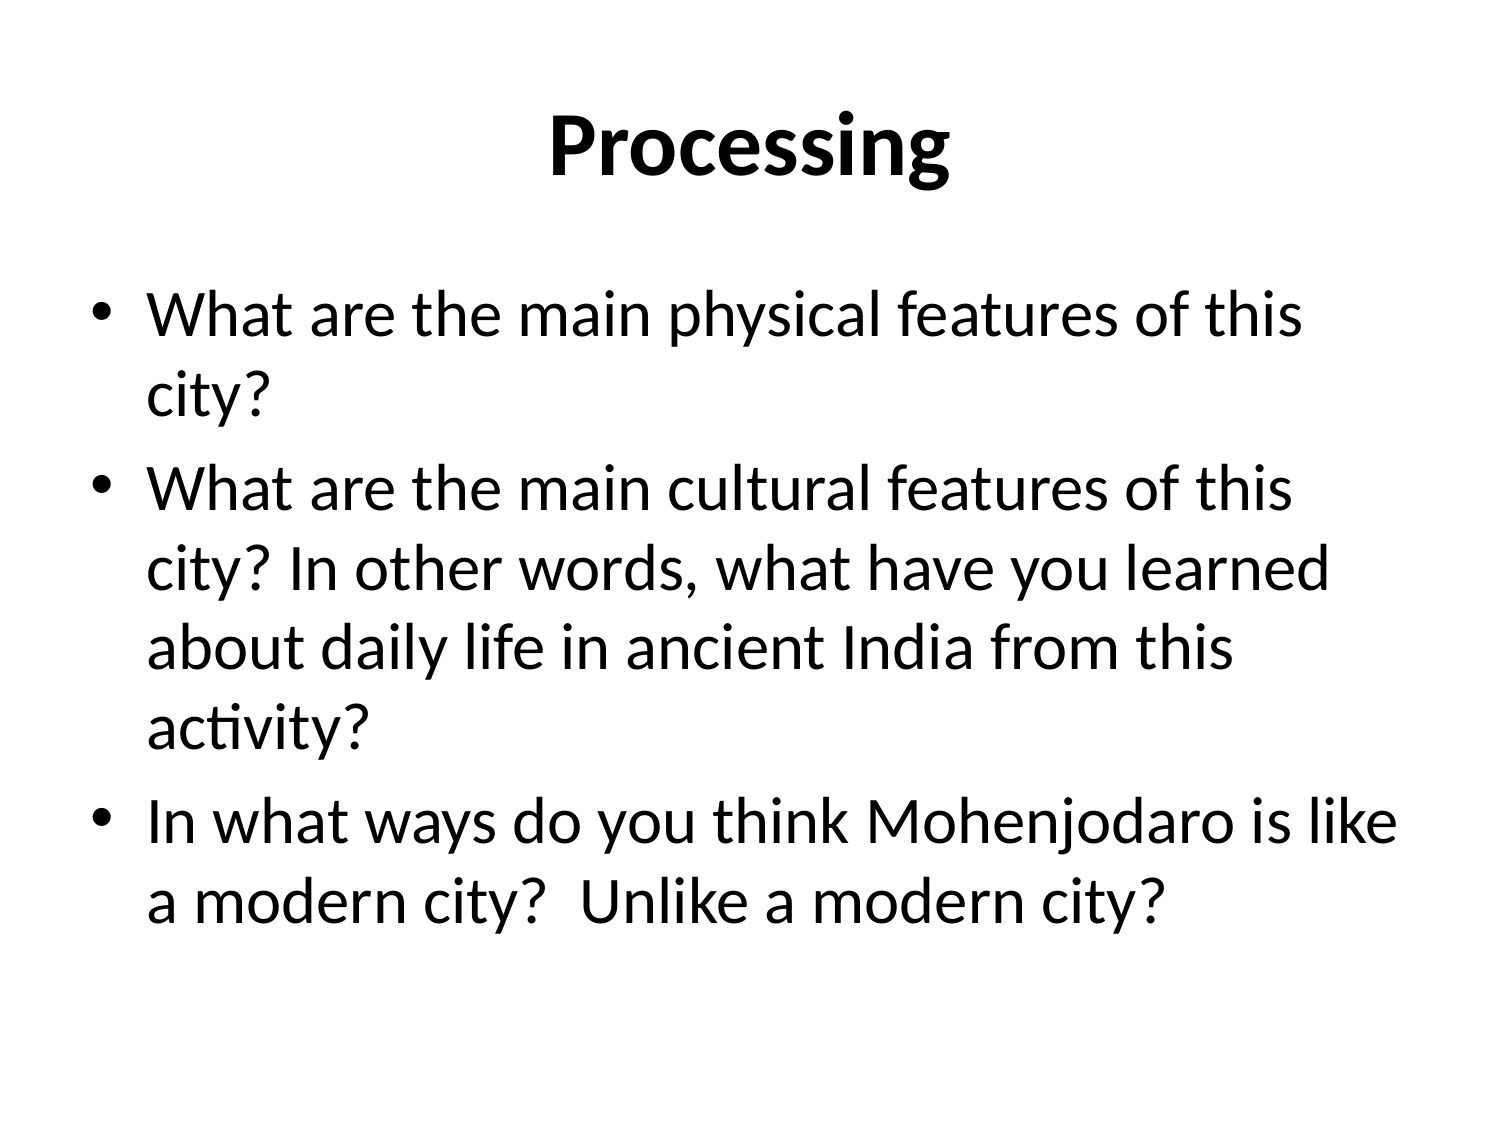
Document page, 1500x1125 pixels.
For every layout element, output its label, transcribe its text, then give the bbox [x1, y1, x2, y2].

list What are the main physical features of this city? What are the main cultural features of this city? In other words, what have you learned about daily life in ancient India from this activity? In what ways do you think Mohenjodaro is like a modern city? Unlike a modern city? [75, 262, 1425, 1005]
title Processing [75, 45, 1425, 233]
